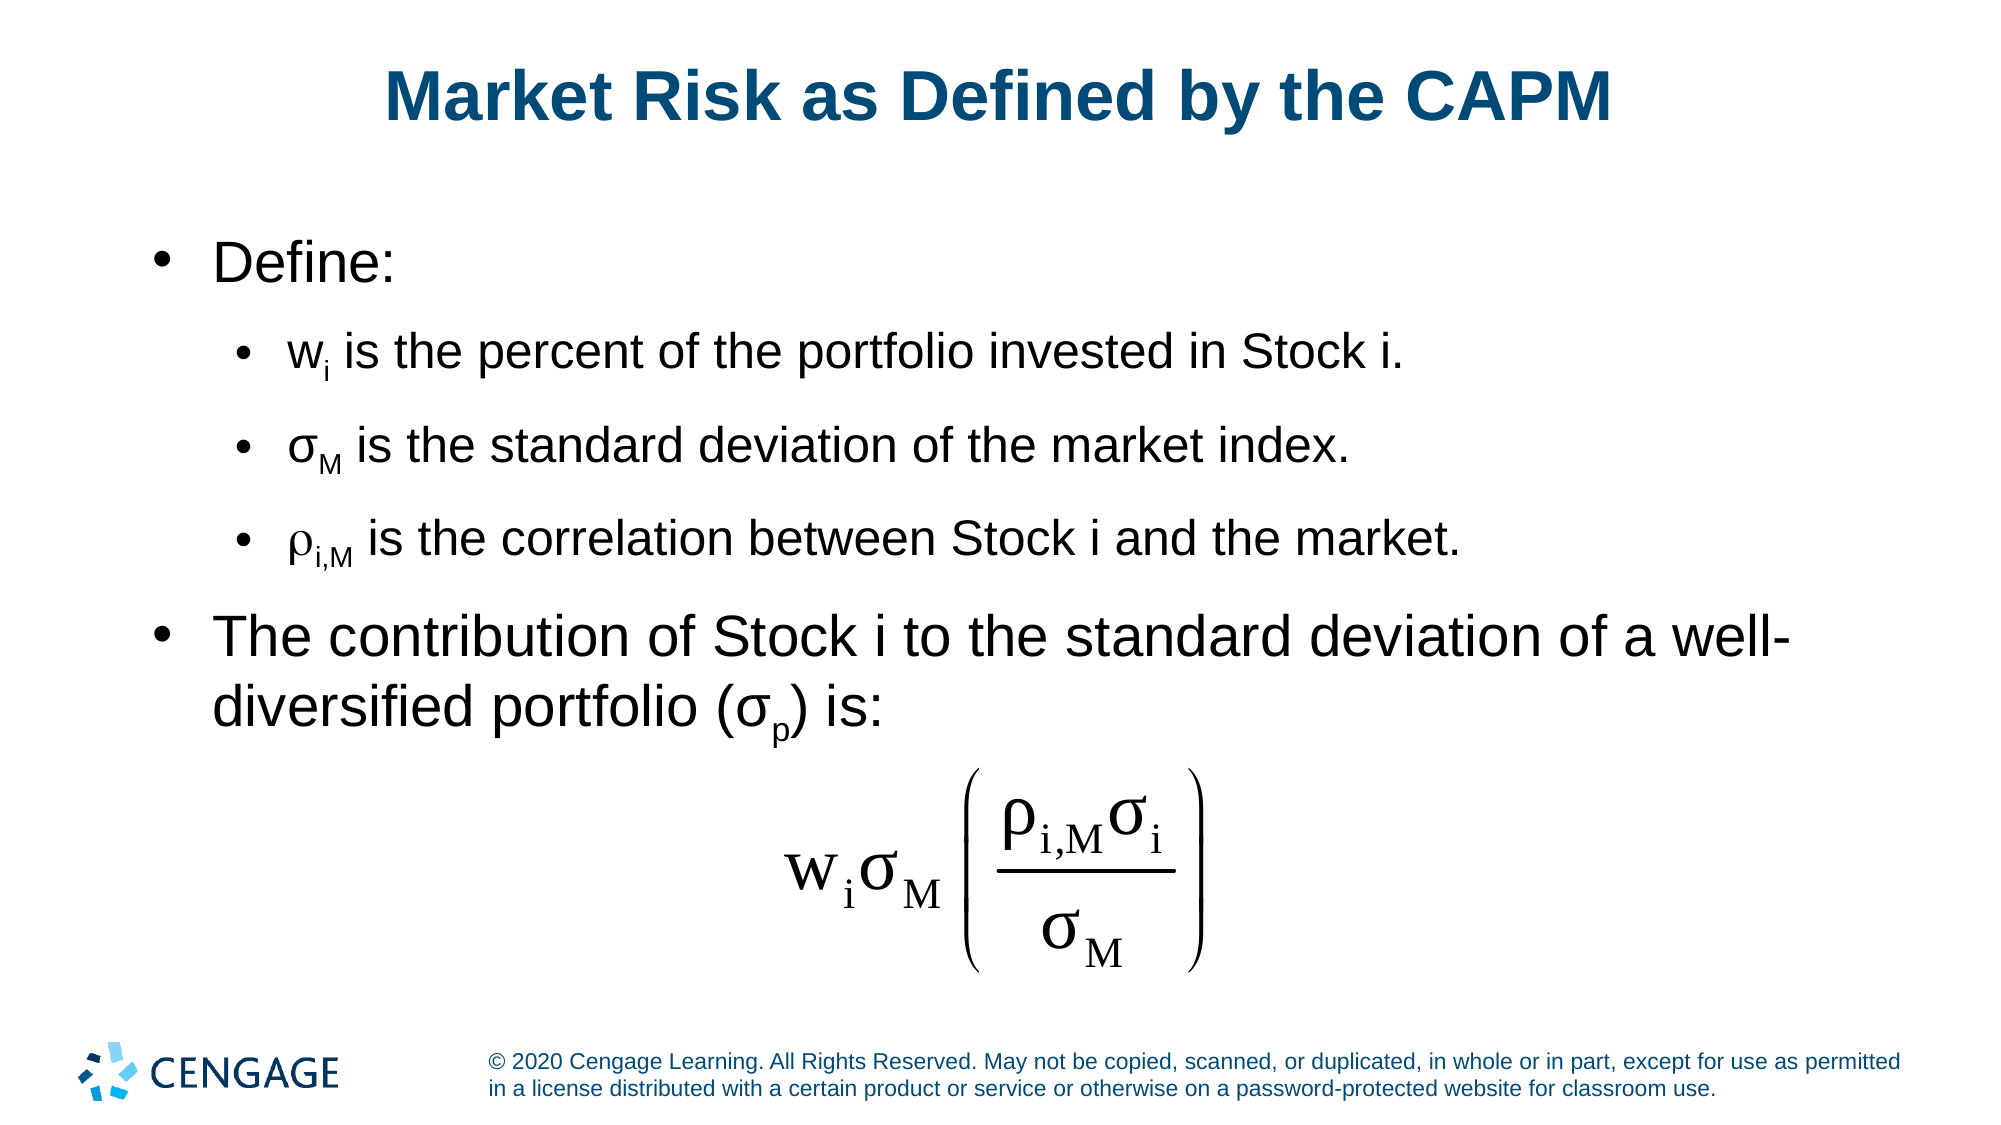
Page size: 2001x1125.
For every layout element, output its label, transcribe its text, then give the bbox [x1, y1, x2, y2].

list Define: wi is the percent of the portfolio invested in Stock i. σM is the standard deviation of the market index. ri,M is the correlation between Stock i and the market. The contribution of Stock i to the standard deviation of a well-diversified portfolio (σp) is: [137, 216, 1863, 757]
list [771, 751, 1229, 990]
picture [78, 1042, 338, 1101]
title Market Risk as Defined by the CAPM [137, 22, 1863, 173]
